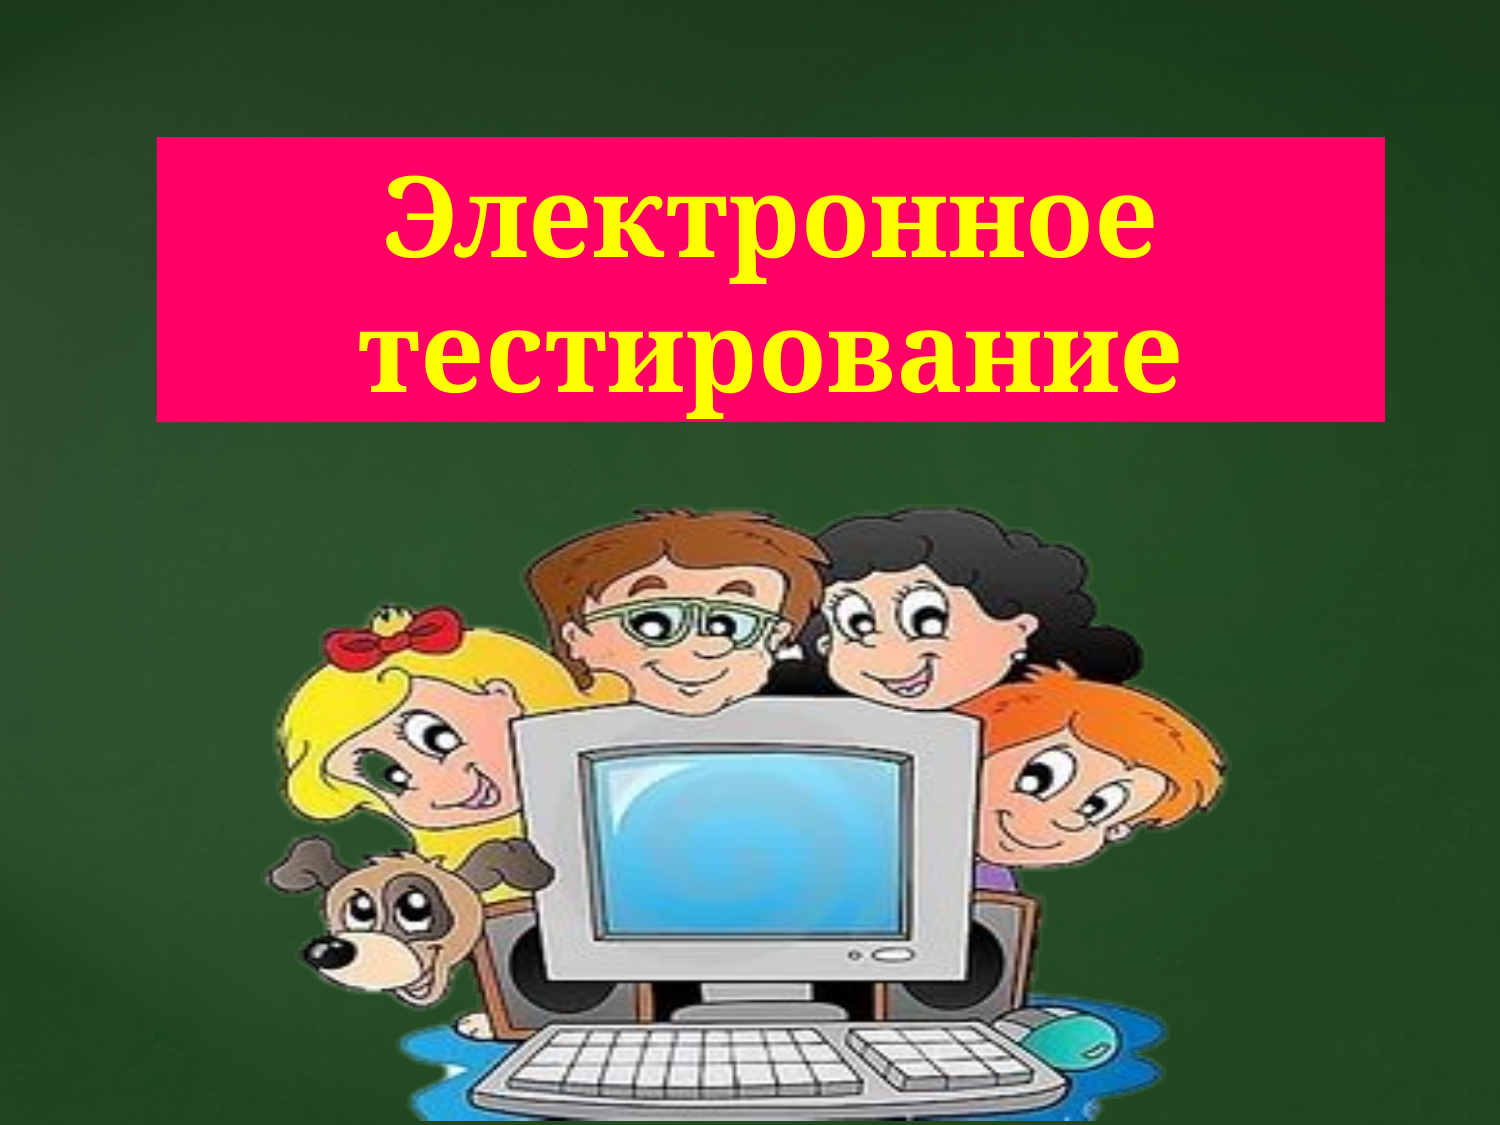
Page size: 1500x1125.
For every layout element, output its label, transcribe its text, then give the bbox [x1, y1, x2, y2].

text_box Электронное тестирование [156, 137, 1385, 423]
picture [258, 491, 1241, 1121]
